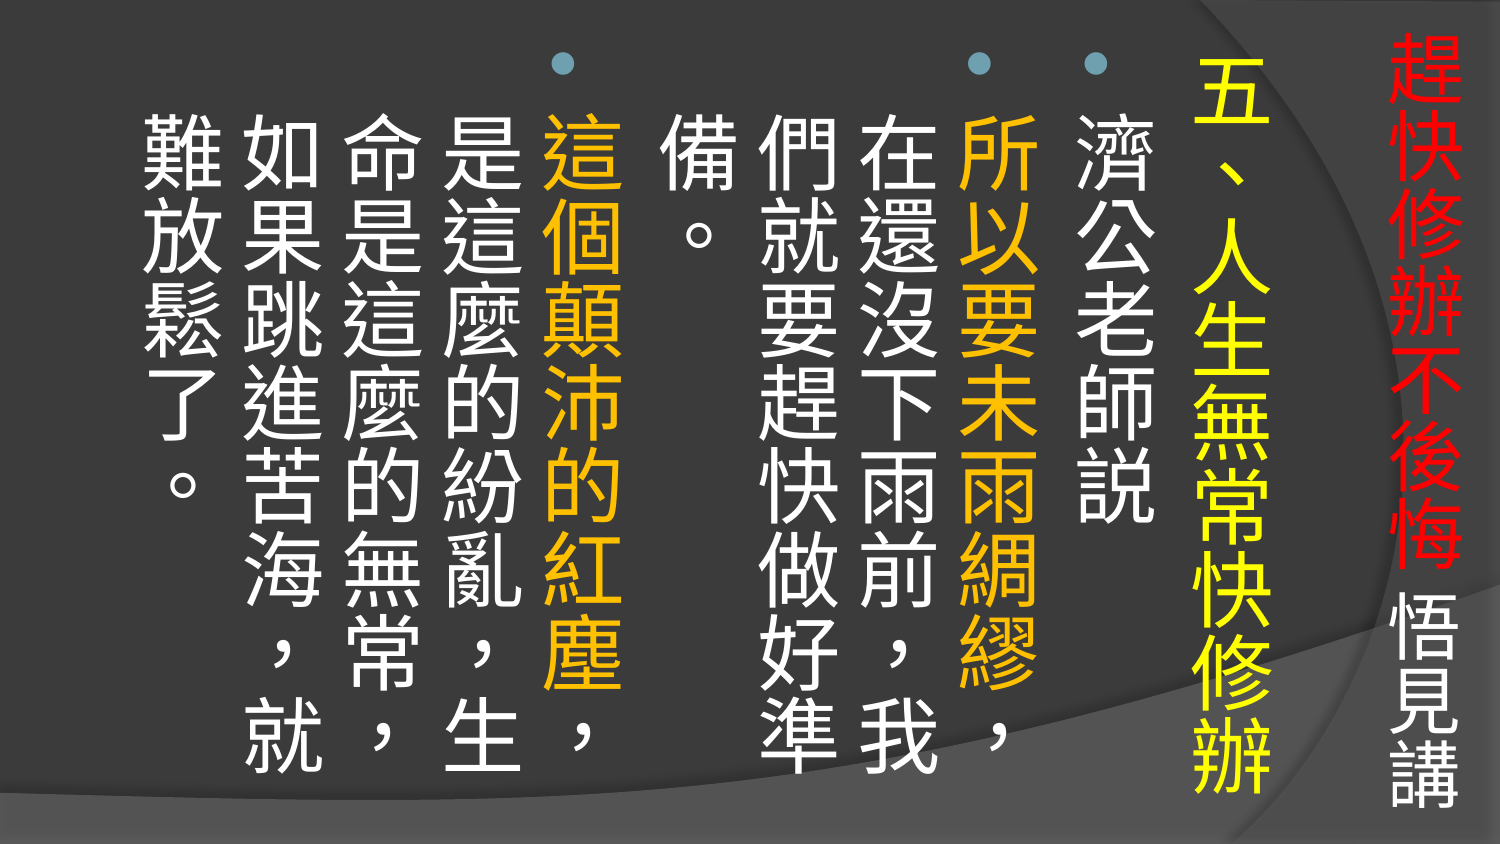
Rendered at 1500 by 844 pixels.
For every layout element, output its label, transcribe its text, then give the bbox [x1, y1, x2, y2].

list 五、人生無常快修辦 濟公老師説 所以要未雨綢繆，在還沒下雨前，我們就要趕快做好準備。 這個顛沛的紅塵，是這麼的紛亂，生命是這麼的無常，如果跳進苦海，就難放鬆了。 [29, 27, 1365, 820]
title 趕快修辦不後悔 悟見講 [1364, 21, 1483, 820]
